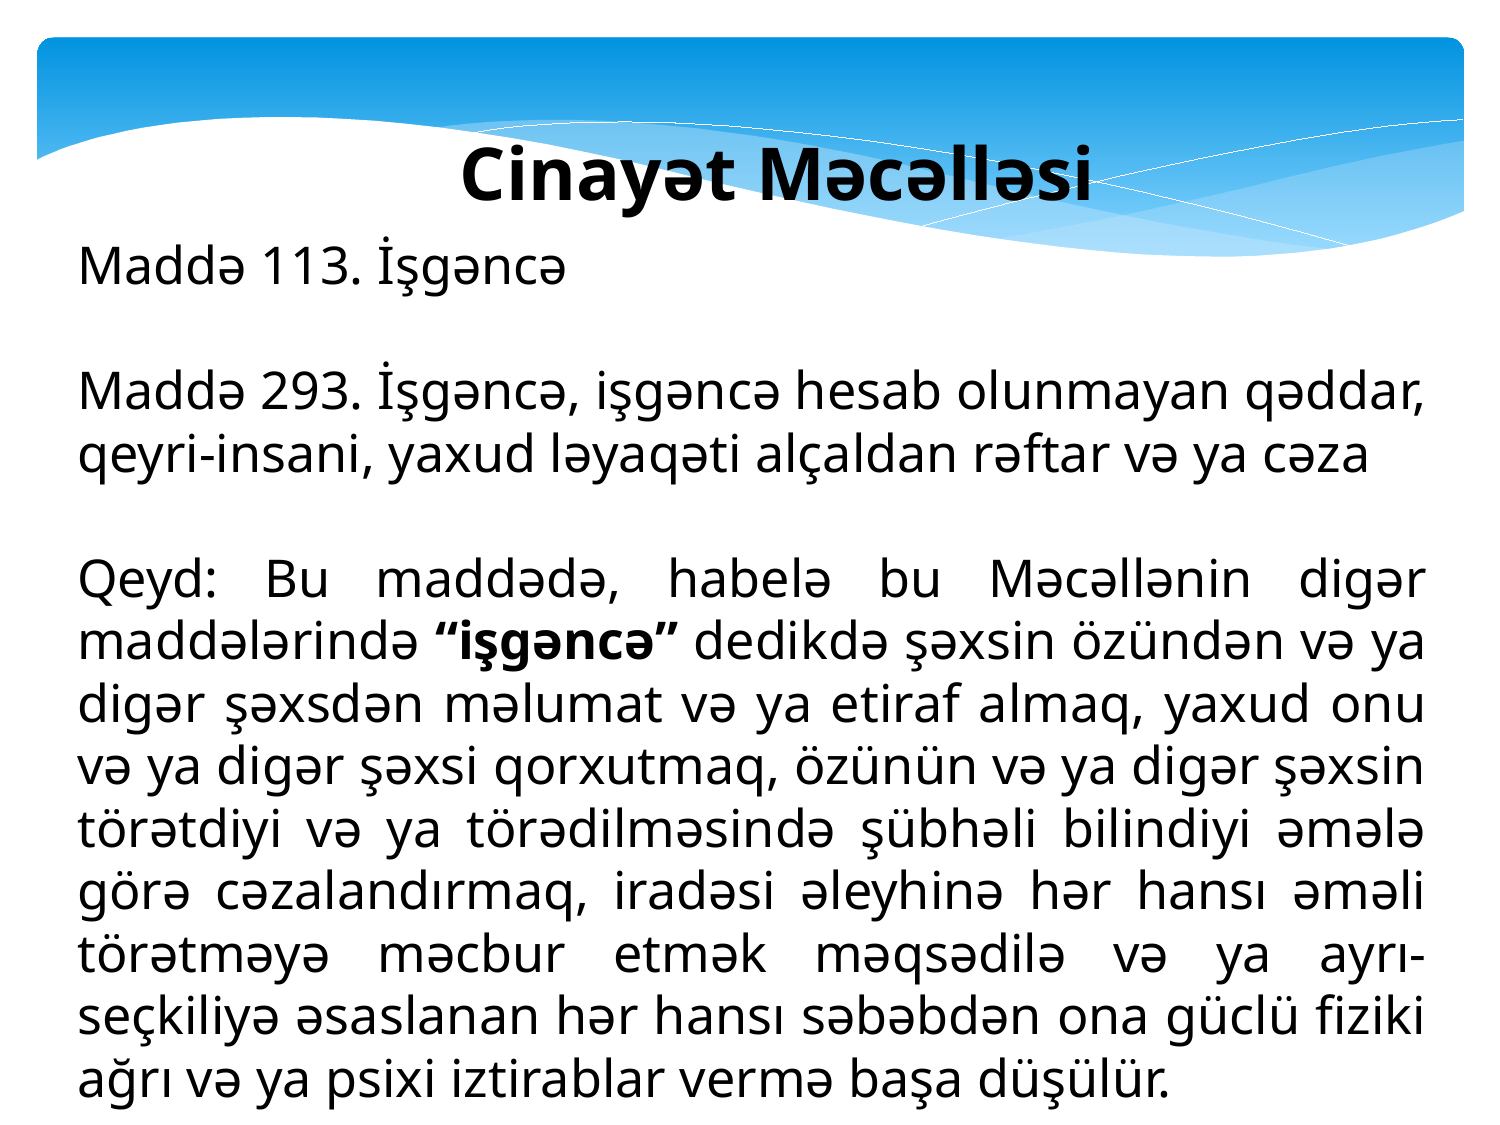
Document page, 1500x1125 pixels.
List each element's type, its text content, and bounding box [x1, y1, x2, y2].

text_box Maddə 113. İşgəncə Maddə 293. İşgəncə, işgəncə hesab olunmayan qəddar, qeyri-insani, yaxud ləyaqəti alçaldan rəftar və ya cəza Qeyd: Bu maddədə, habelə bu Məcəllənin digər maddələrində “işgəncə” dedikdə şəxsin özündən və ya digər şəxsdən məlumat və ya etiraf almaq, yaxud onu və ya digər şəxsi qorxutmaq, özünün və ya digər şəxsin törətdiyi və ya törədilməsində şübhəli bilindiyi əmələ görə cəzalandırmaq, iradəsi əleyhinə hər hansı əməli törətməyə məcbur etmək məqsədilə və ya ayrı-seçkiliyə əsaslanan hər hansı səbəbdən ona güclü fiziki ağrı və ya psixi iztirablar vermə başa düşülür. [62, 225, 1443, 1115]
text_box Cinayət Məcəlləsi [174, 120, 1381, 223]
